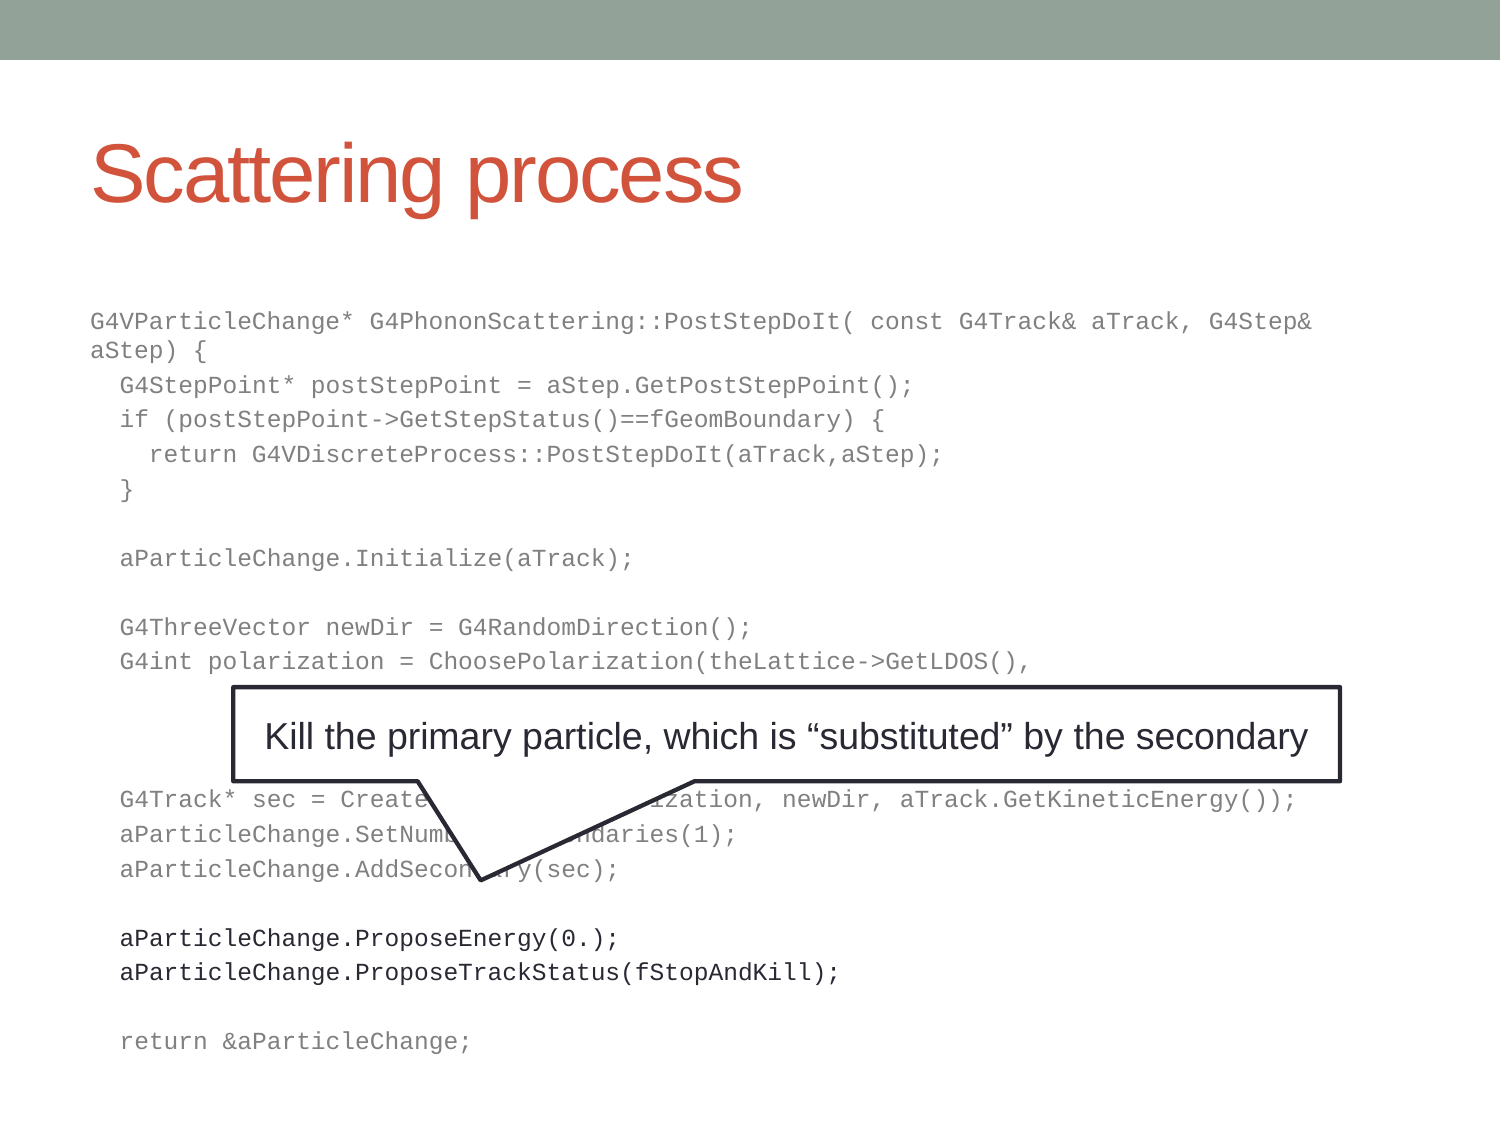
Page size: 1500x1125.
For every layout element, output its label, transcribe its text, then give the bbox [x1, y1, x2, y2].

text_box Kill the primary particle, which is “substituted” by the secondary [231, 684, 1343, 883]
title Scattering process [75, 87, 1425, 250]
list G4VParticleChange* G4PhononScattering::PostStepDoIt( const G4Track& aTrack, G4Step& aStep) { G4StepPoint* postStepPoint = aStep.GetPostStepPoint(); if (postStepPoint->GetStepStatus()==fGeomBoundary) { return G4VDiscreteProcess::PostStepDoIt(aTrack,aStep); } aParticleChange.Initialize(aTrack); G4ThreeVector newDir = G4RandomDirection(); G4int polarization = ChoosePolarization(theLattice->GetLDOS(), theLattice->GetSTDOS(), theLattice->GetFTDOS()); G4Track* sec = CreateSecondary(polarization, newDir, aTrack.GetKineticEnergy()); aParticleChange.SetNumberOfSecondaries(1); aParticleChange.AddSecondary(sec); aParticleChange.ProposeEnergy(0.); aParticleChange.ProposeTrackStatus(fStopAndKill); return &aParticleChange; [75, 262, 1425, 1063]
